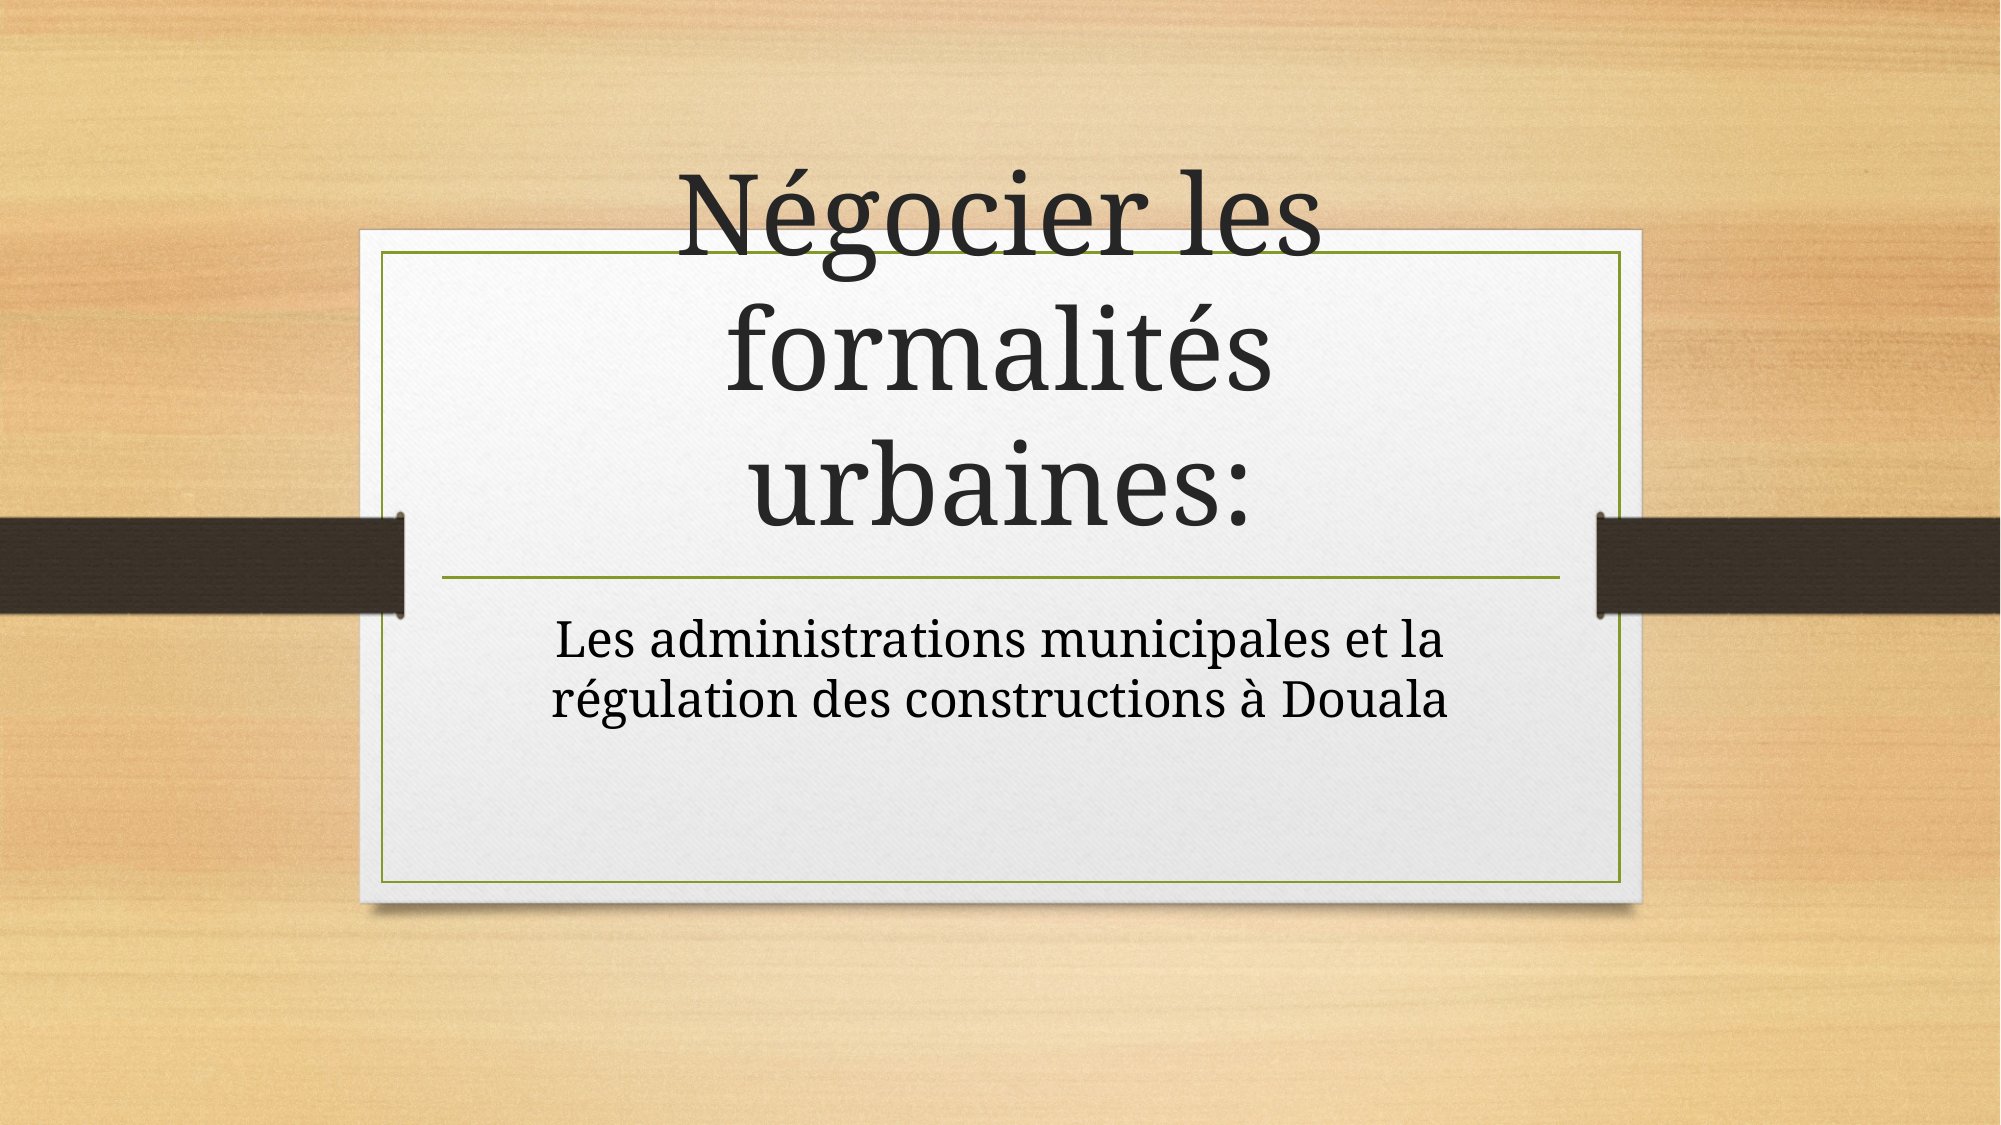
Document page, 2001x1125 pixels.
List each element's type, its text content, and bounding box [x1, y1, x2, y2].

title Négocier les formalités urbaines: [441, 306, 1560, 556]
picture [0, 0, 2001, 1125]
subtitle Les administrations municipales et la régulation des constructions à Douala [441, 600, 1560, 817]
